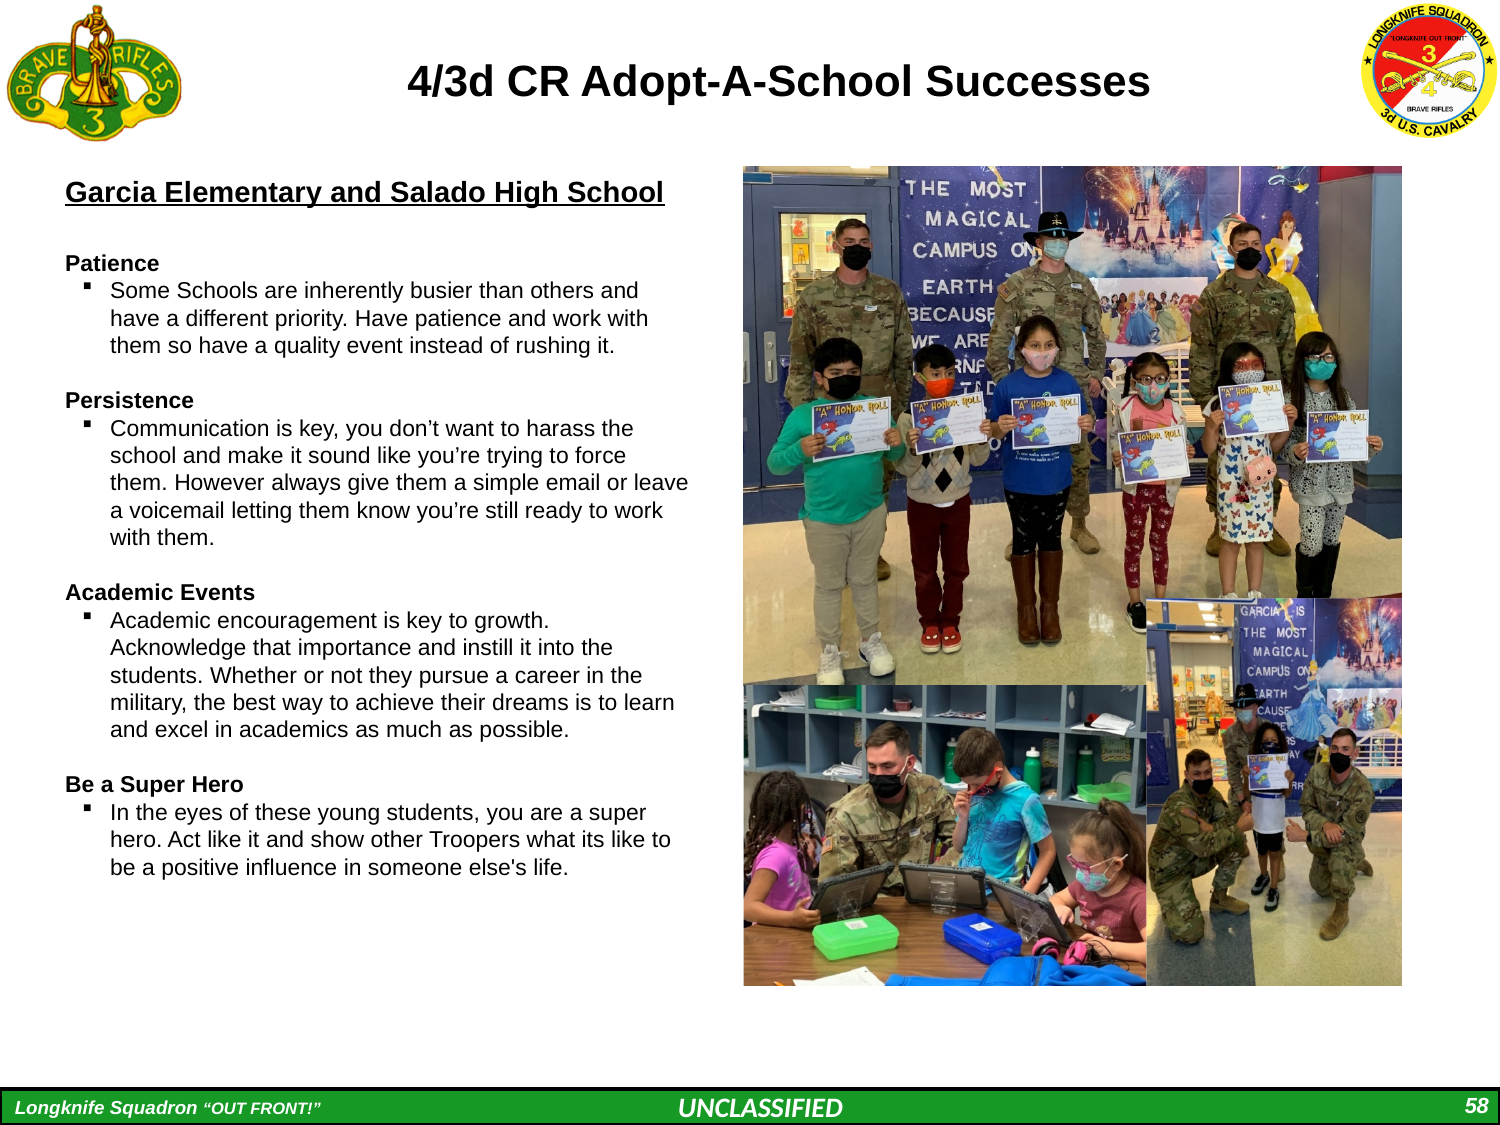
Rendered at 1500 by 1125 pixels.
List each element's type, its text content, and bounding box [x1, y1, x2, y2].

text_box 4/3d CR Adopt-A-School Successes [396, 46, 1163, 111]
picture [742, 165, 1468, 1038]
picture [6, 4, 182, 142]
picture [1357, 2, 1500, 140]
text_box Garcia Elementary and Salado High School Patience Some Schools are inherently busier than others and have a different priority. Have patience and work with them so have a quality event instead of rushing it. Persistence Communication is key, you don’t want to harass the school and make it sound like you’re trying to force them. However always give them a simple email or leave a voicemail letting them know you’re still ready to work with them. Academic Events Academic encouragement is key to growth. Acknowledge that importance and instill it into the students. Whether or not they pursue a career in the military, the best way to achieve their dreams is to learn and excel in academics as much as possible. Be a Super Hero In the eyes of these young students, you are a super hero. Act like it and show other Troopers what its like to be a positive influence in someone else's life. [50, 166, 705, 943]
